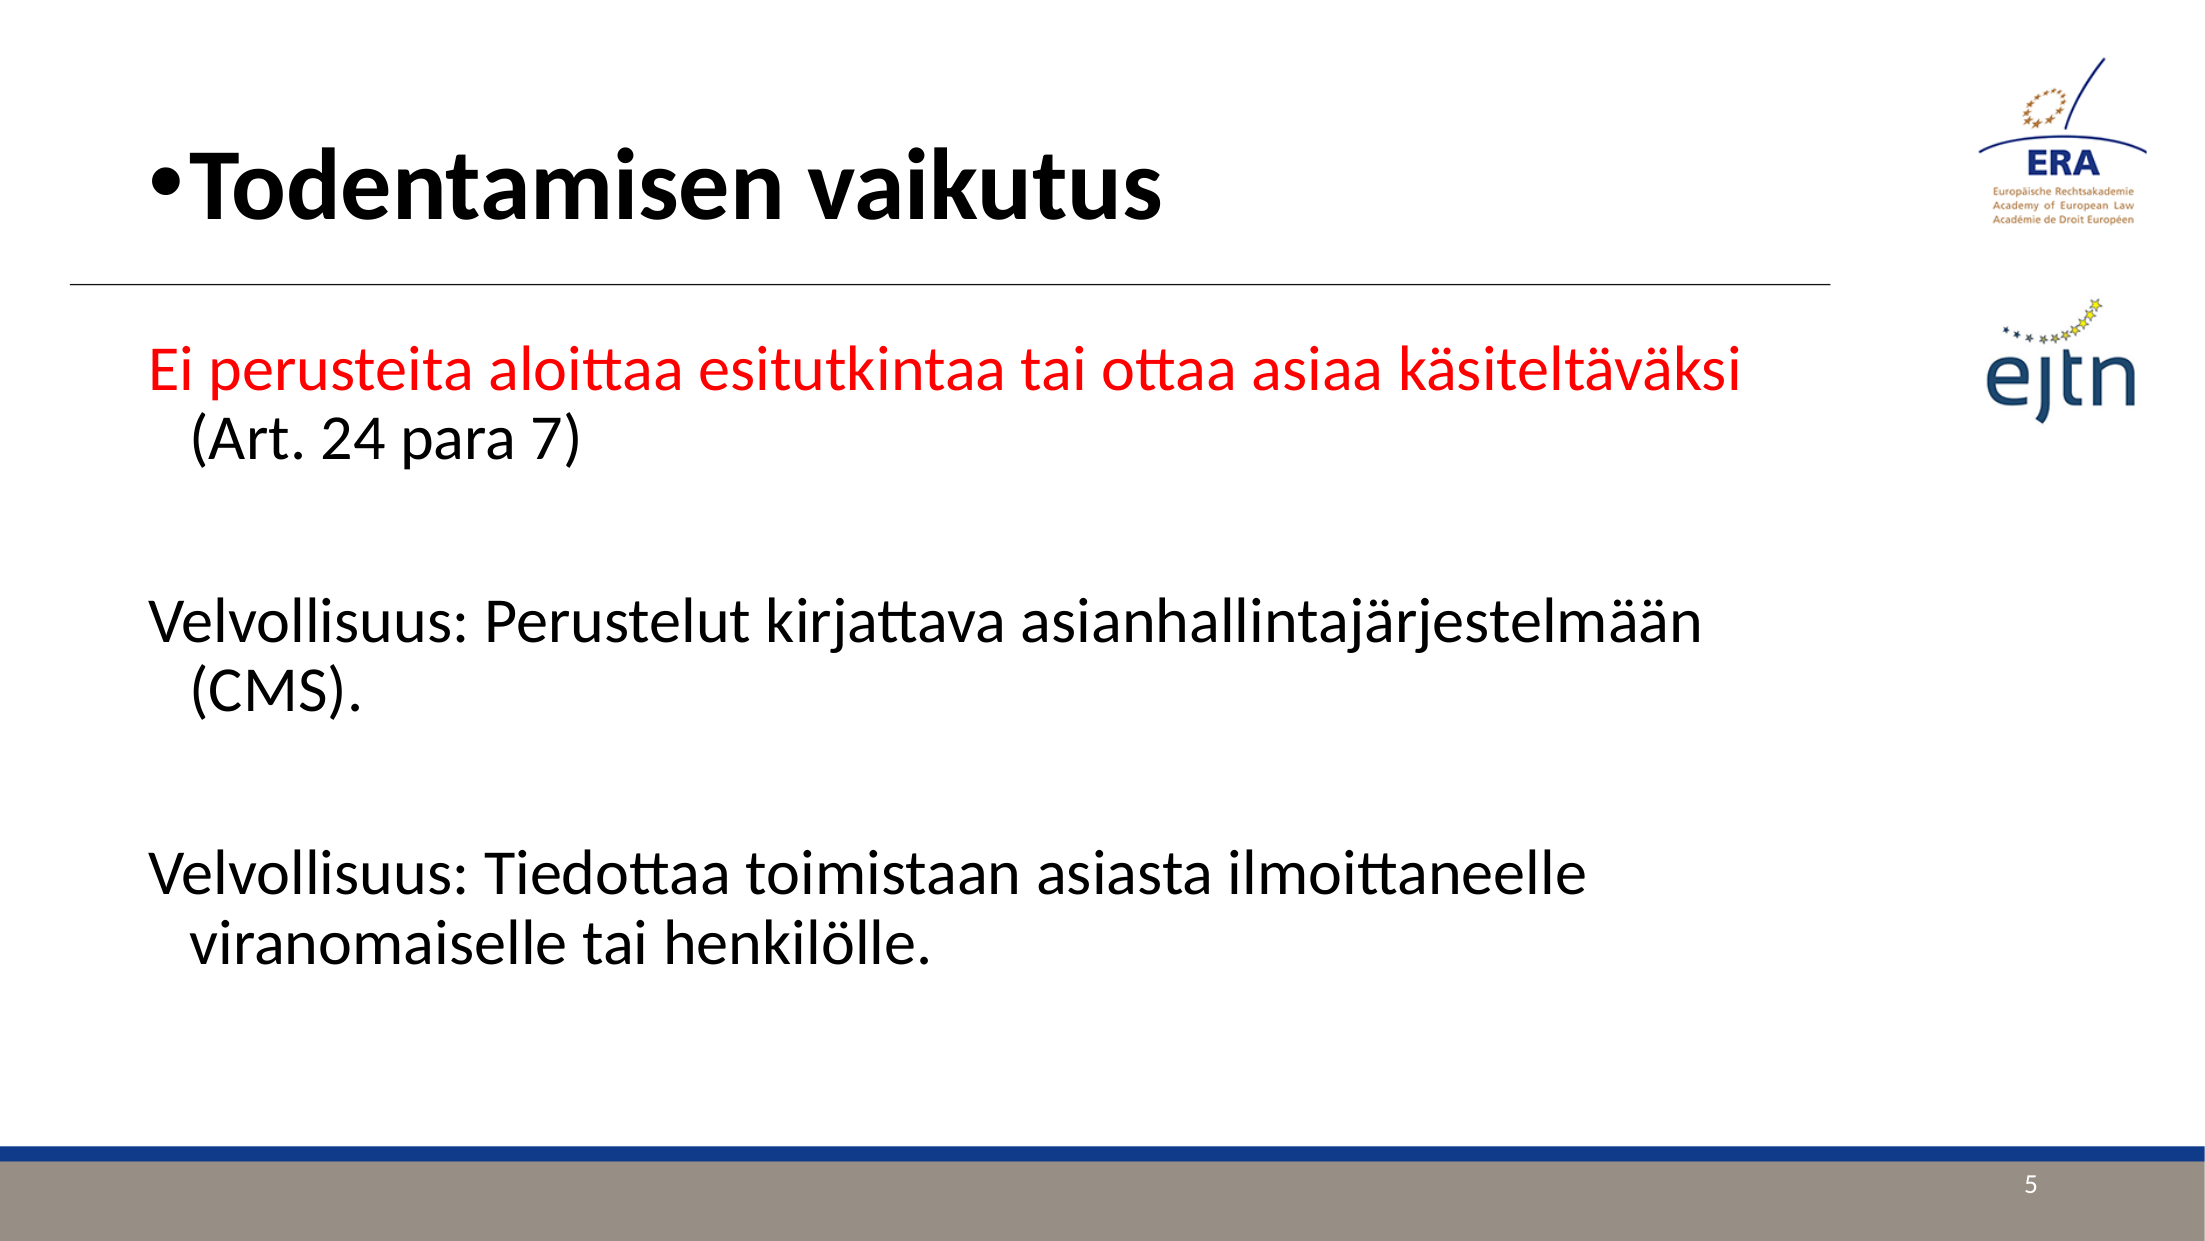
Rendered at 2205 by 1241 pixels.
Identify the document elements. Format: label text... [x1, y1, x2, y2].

slide_number 5 [1557, 1149, 2054, 1216]
picture [0, 0, 2205, 1241]
title Todentamisen vaikutus [133, 101, 1367, 271]
list Ei perusteita aloittaa esitutkintaa tai ottaa asiaa käsiteltäväksi (Art. 24 para 7) Velvollisuus: Perustelut kirjattava asianhallintajärjestelmään (CMS). Velvollisuus: Tiedottaa toimistaan asiasta ilmoittaneelle viranomaiselle tai henkilölle. [133, 327, 1837, 1056]
